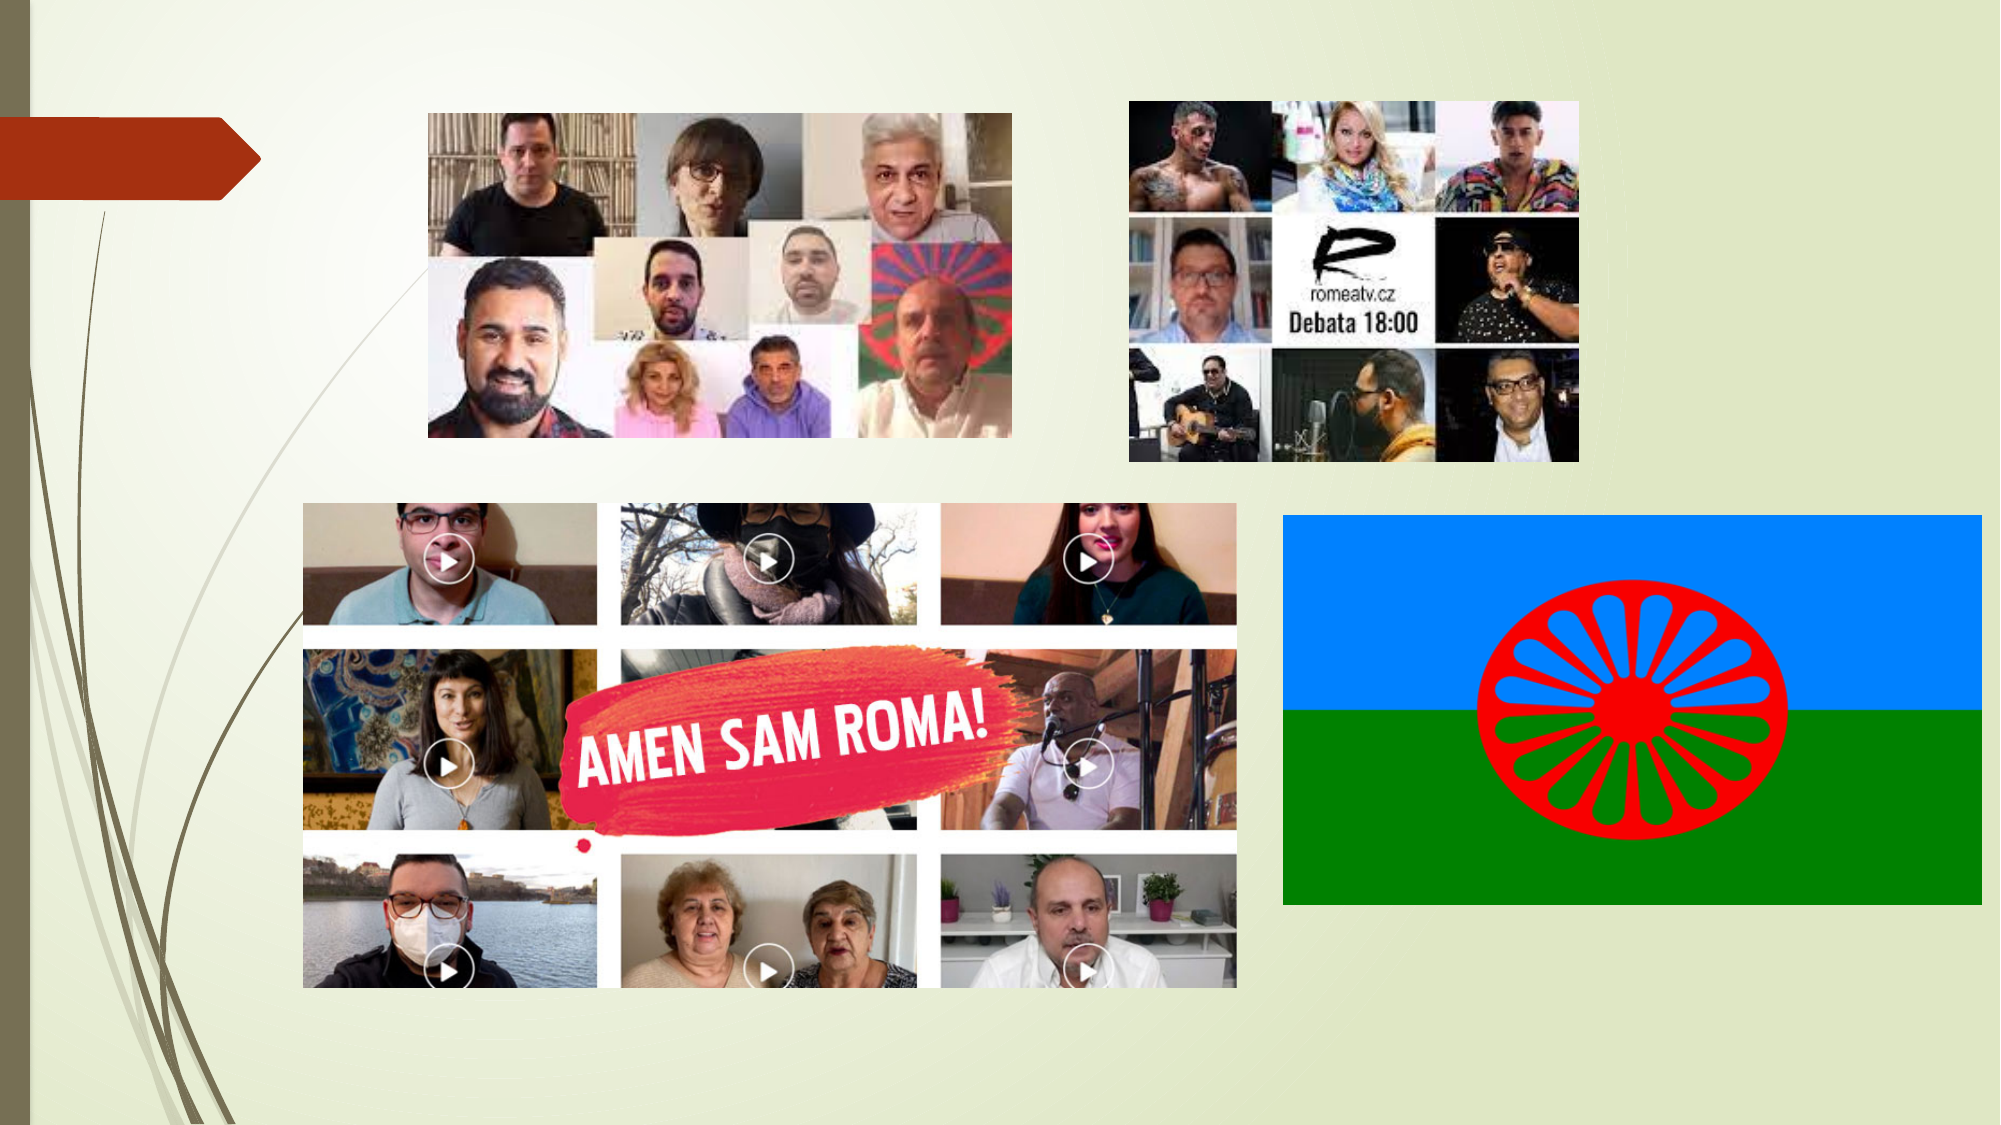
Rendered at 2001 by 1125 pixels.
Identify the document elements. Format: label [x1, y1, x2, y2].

picture [302, 503, 1237, 988]
picture [1129, 101, 1580, 462]
picture [427, 113, 1013, 438]
picture [1283, 514, 1982, 906]
